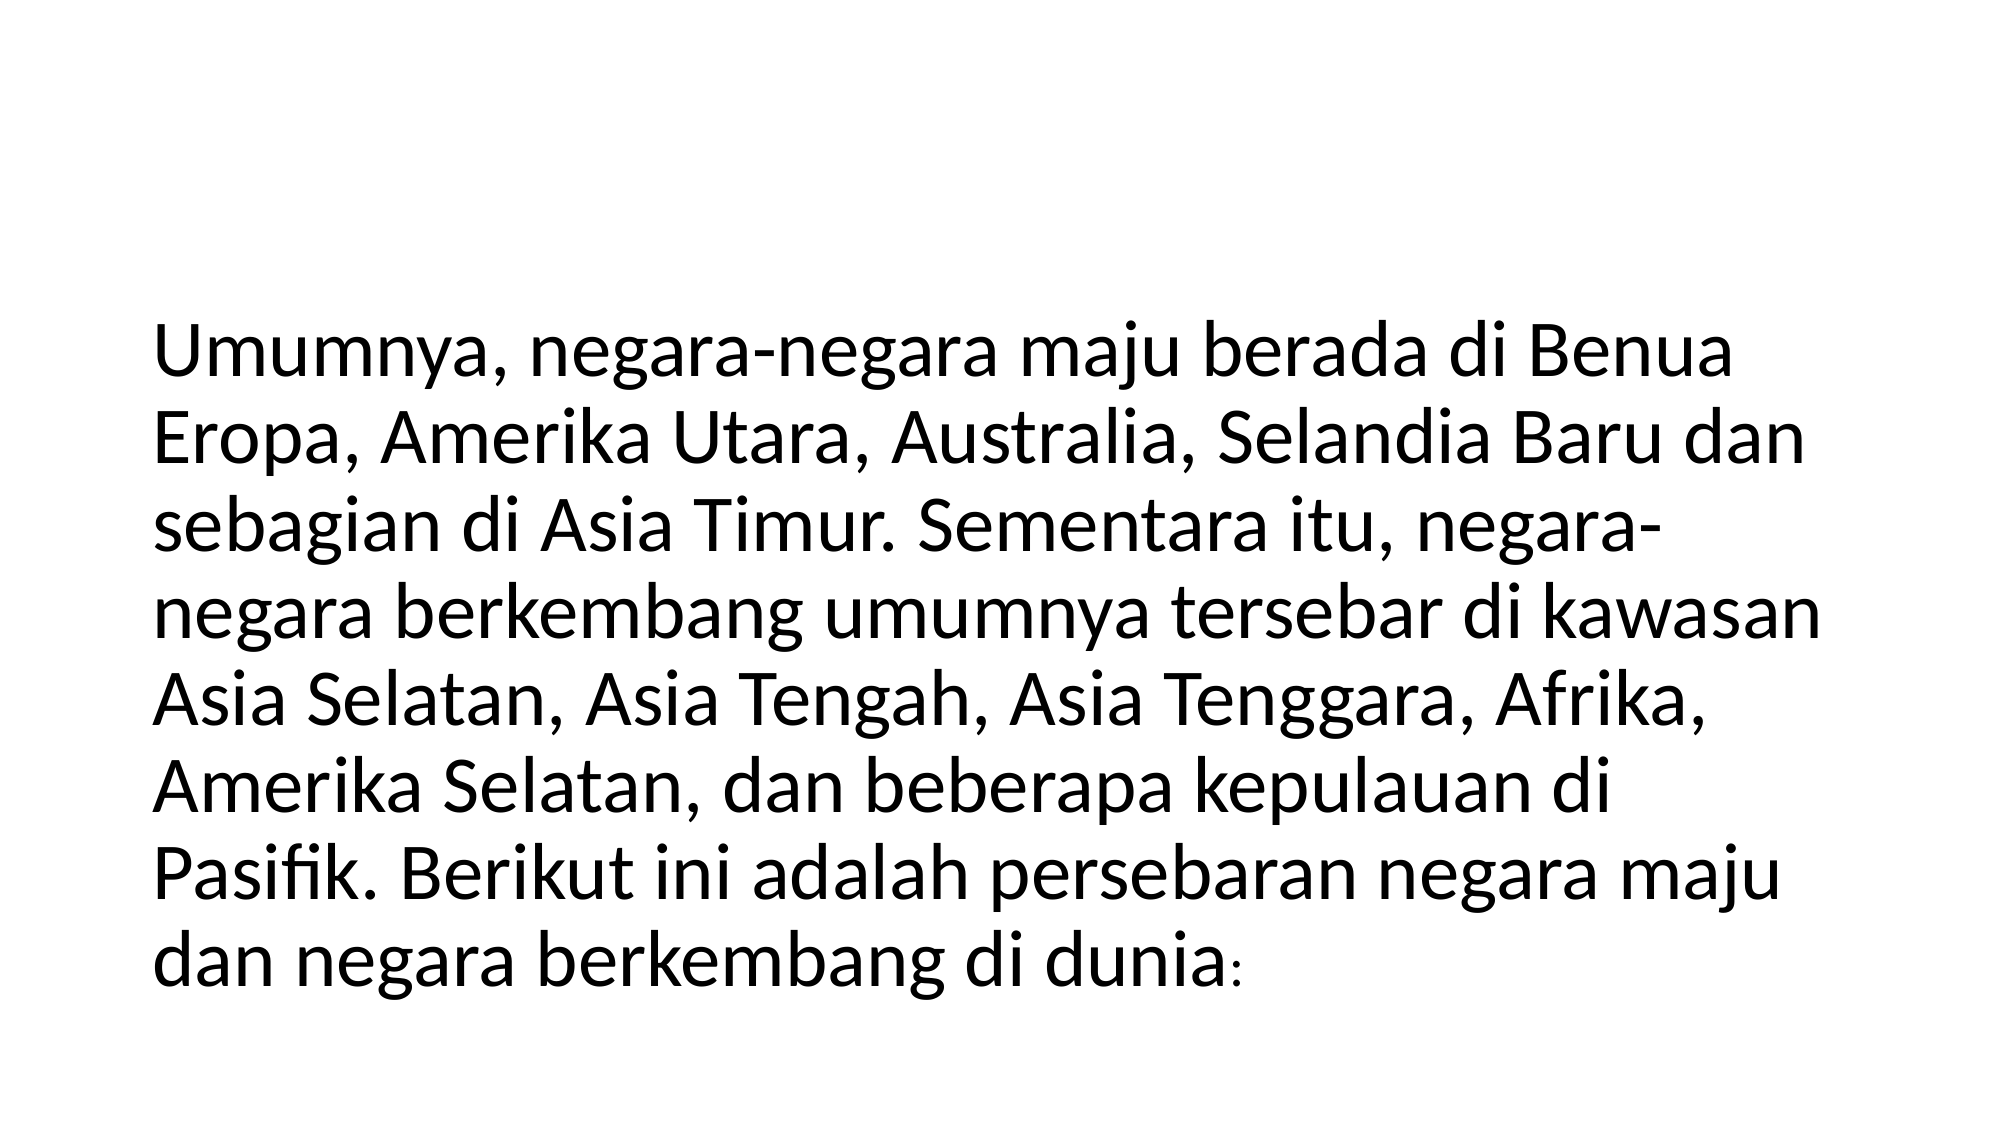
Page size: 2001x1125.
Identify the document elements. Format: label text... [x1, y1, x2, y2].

list Umumnya, negara-negara maju berada di Benua Eropa, Amerika Utara, Australia, Selandia Baru dan sebagian di Asia Timur. Sementara itu, negara-negara berkembang umumnya tersebar di kawasan Asia Selatan, Asia Tengah, Asia Tenggara, Afrika, Amerika Selatan, dan beberapa kepulauan di Pasifik. Berikut ini adalah persebaran negara maju dan negara berkembang di dunia: [137, 299, 1863, 1014]
